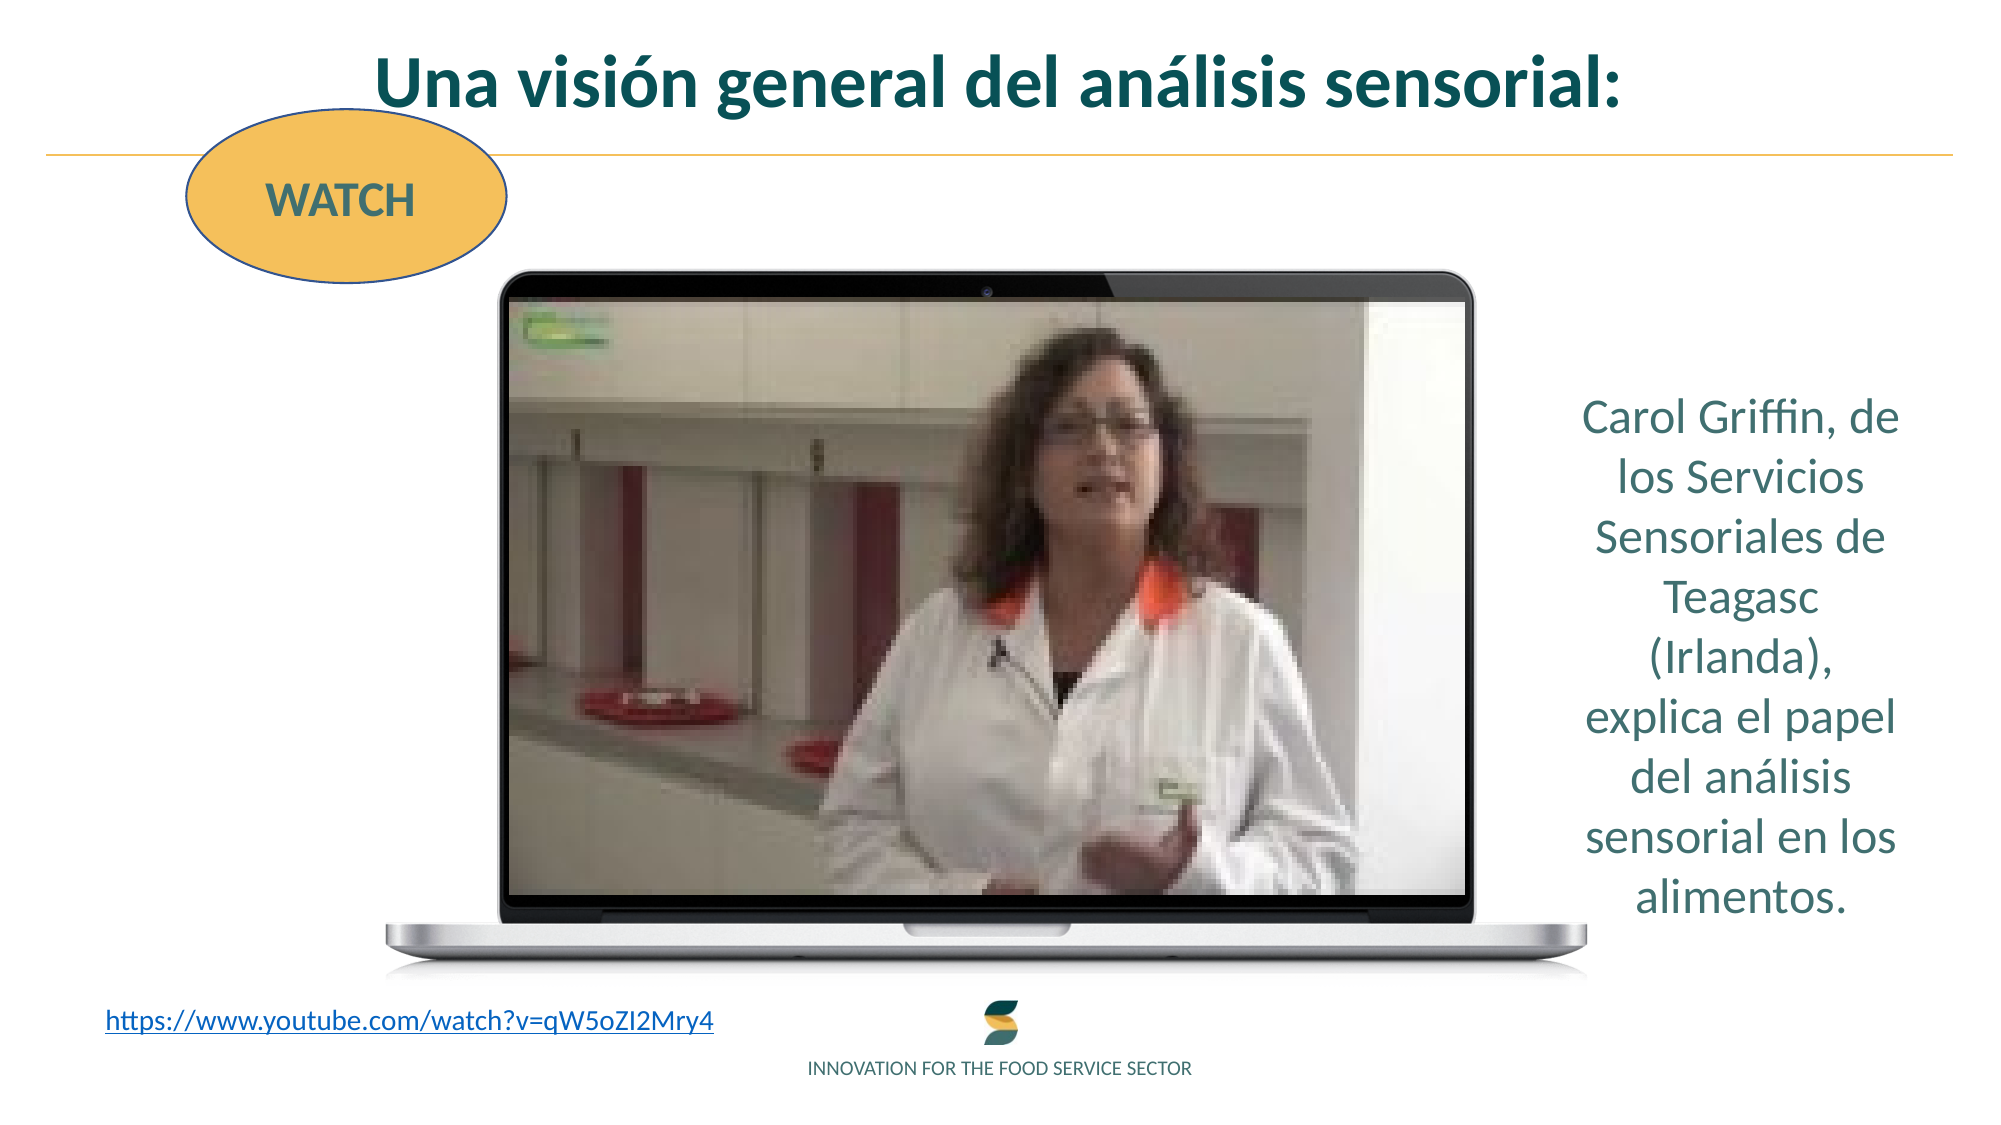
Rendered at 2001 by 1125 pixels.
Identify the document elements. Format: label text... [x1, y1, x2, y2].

text_box https://www.youtube.com/watch?v=qW5oZI2Mry4 [90, 994, 747, 1089]
picture [328, 237, 1631, 1045]
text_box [508, 296, 1466, 896]
text_box Carol Griffin, de los Servicios Sensoriales de Teagasc (Irlanda), explica el papel del análisis sensorial en los alimentos. [1559, 376, 1924, 931]
list Una visión general del análisis sensorial: [0, 35, 2000, 151]
text_box WATCH [185, 108, 508, 285]
